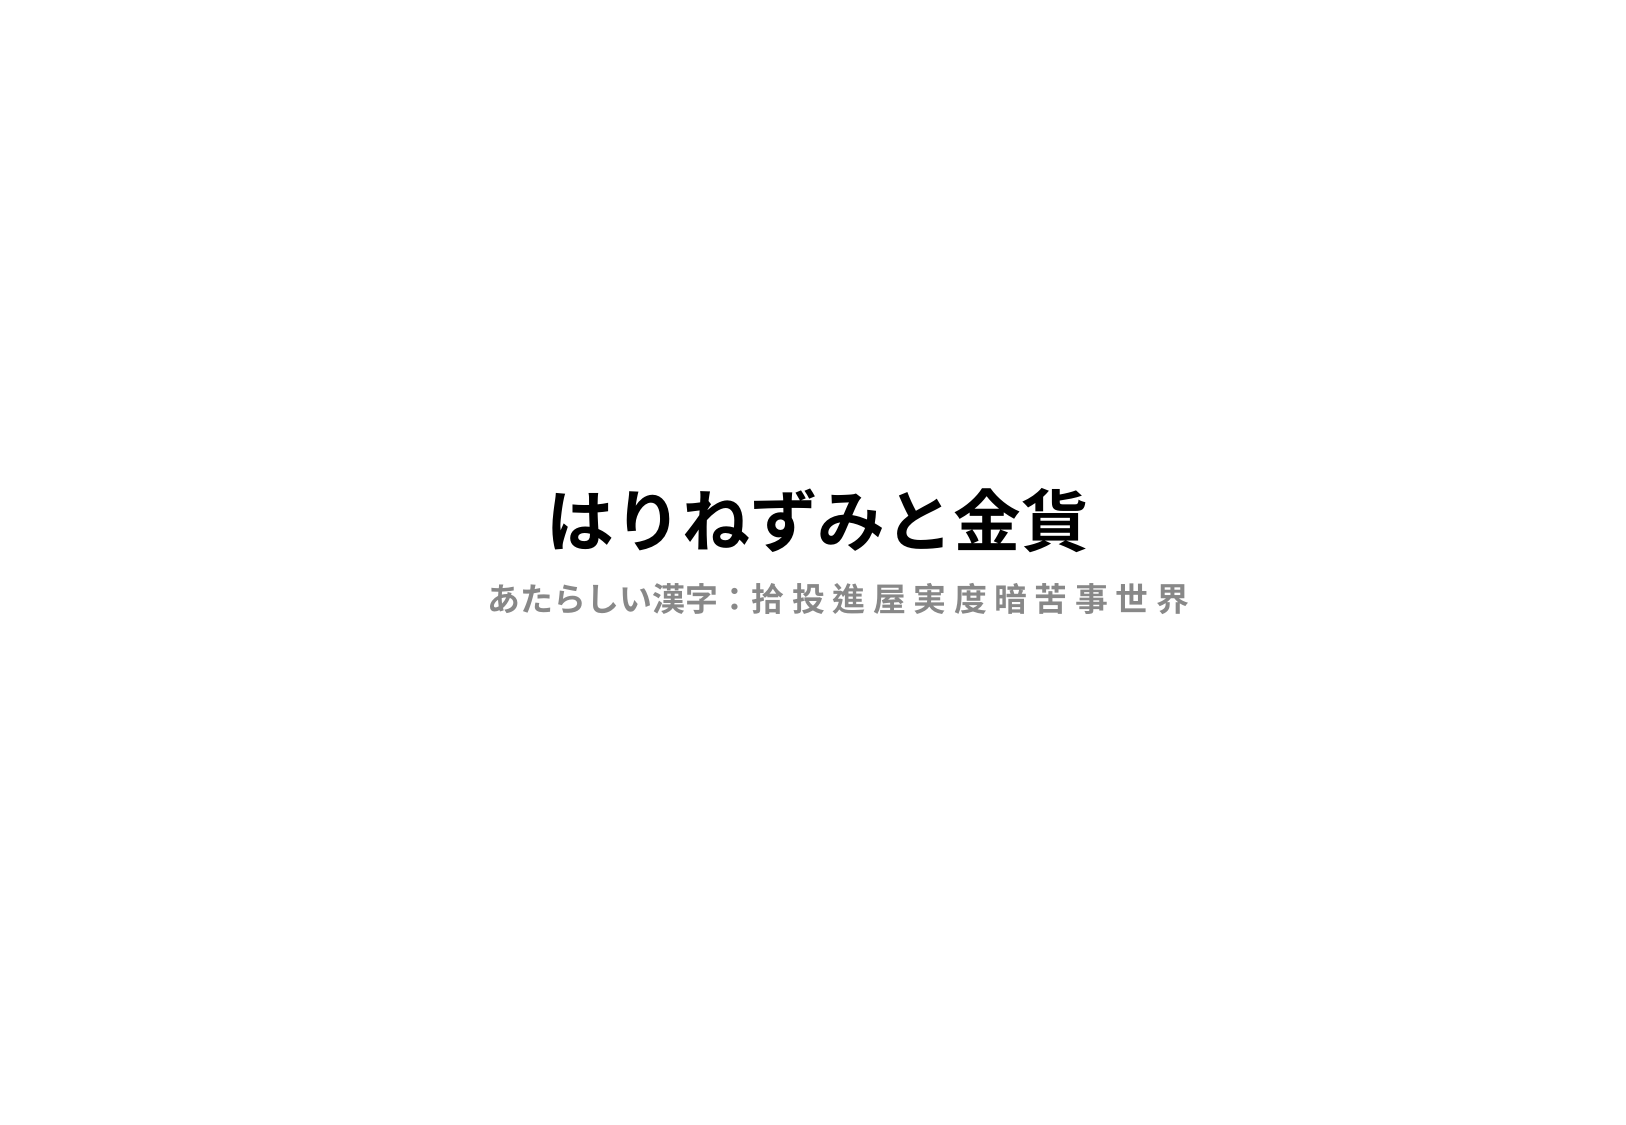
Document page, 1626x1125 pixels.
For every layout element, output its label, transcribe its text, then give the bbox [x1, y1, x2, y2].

title はりねずみと金貨 [256, 471, 1379, 563]
list あたらしい漢字：拾 投 進 屋 実 度 暗 苦 事 世 界 [256, 570, 1379, 626]
